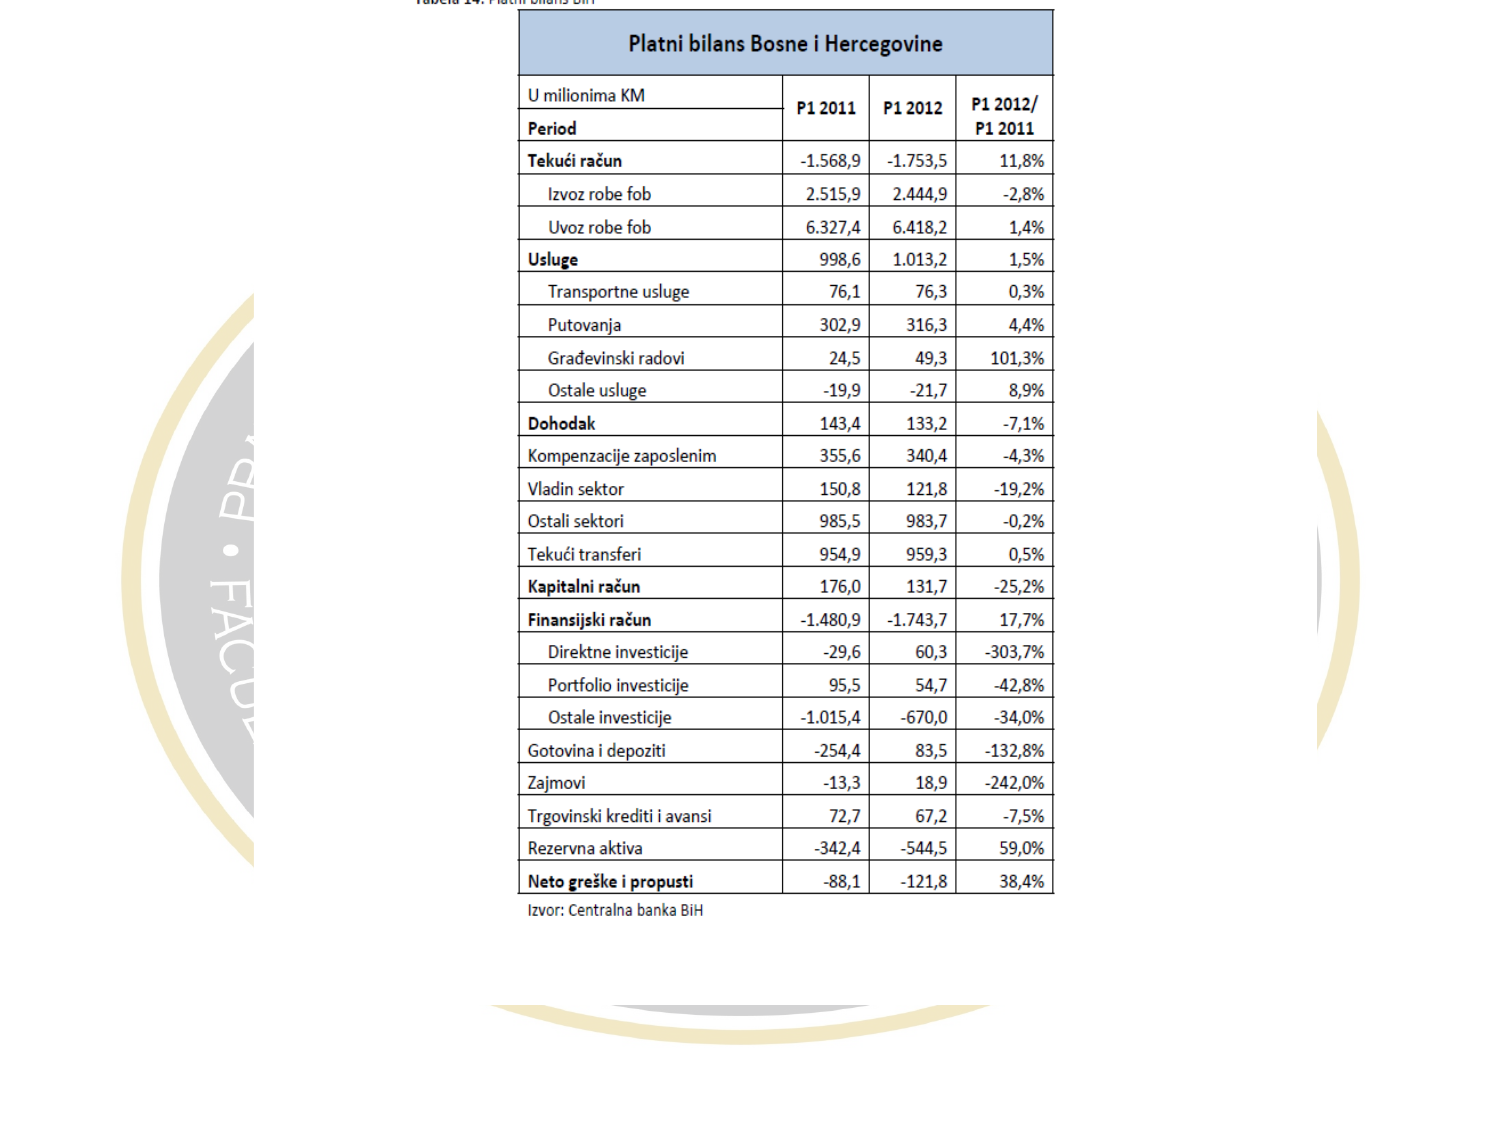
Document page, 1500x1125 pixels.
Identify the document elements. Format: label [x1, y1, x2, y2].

list [253, 0, 1318, 1006]
